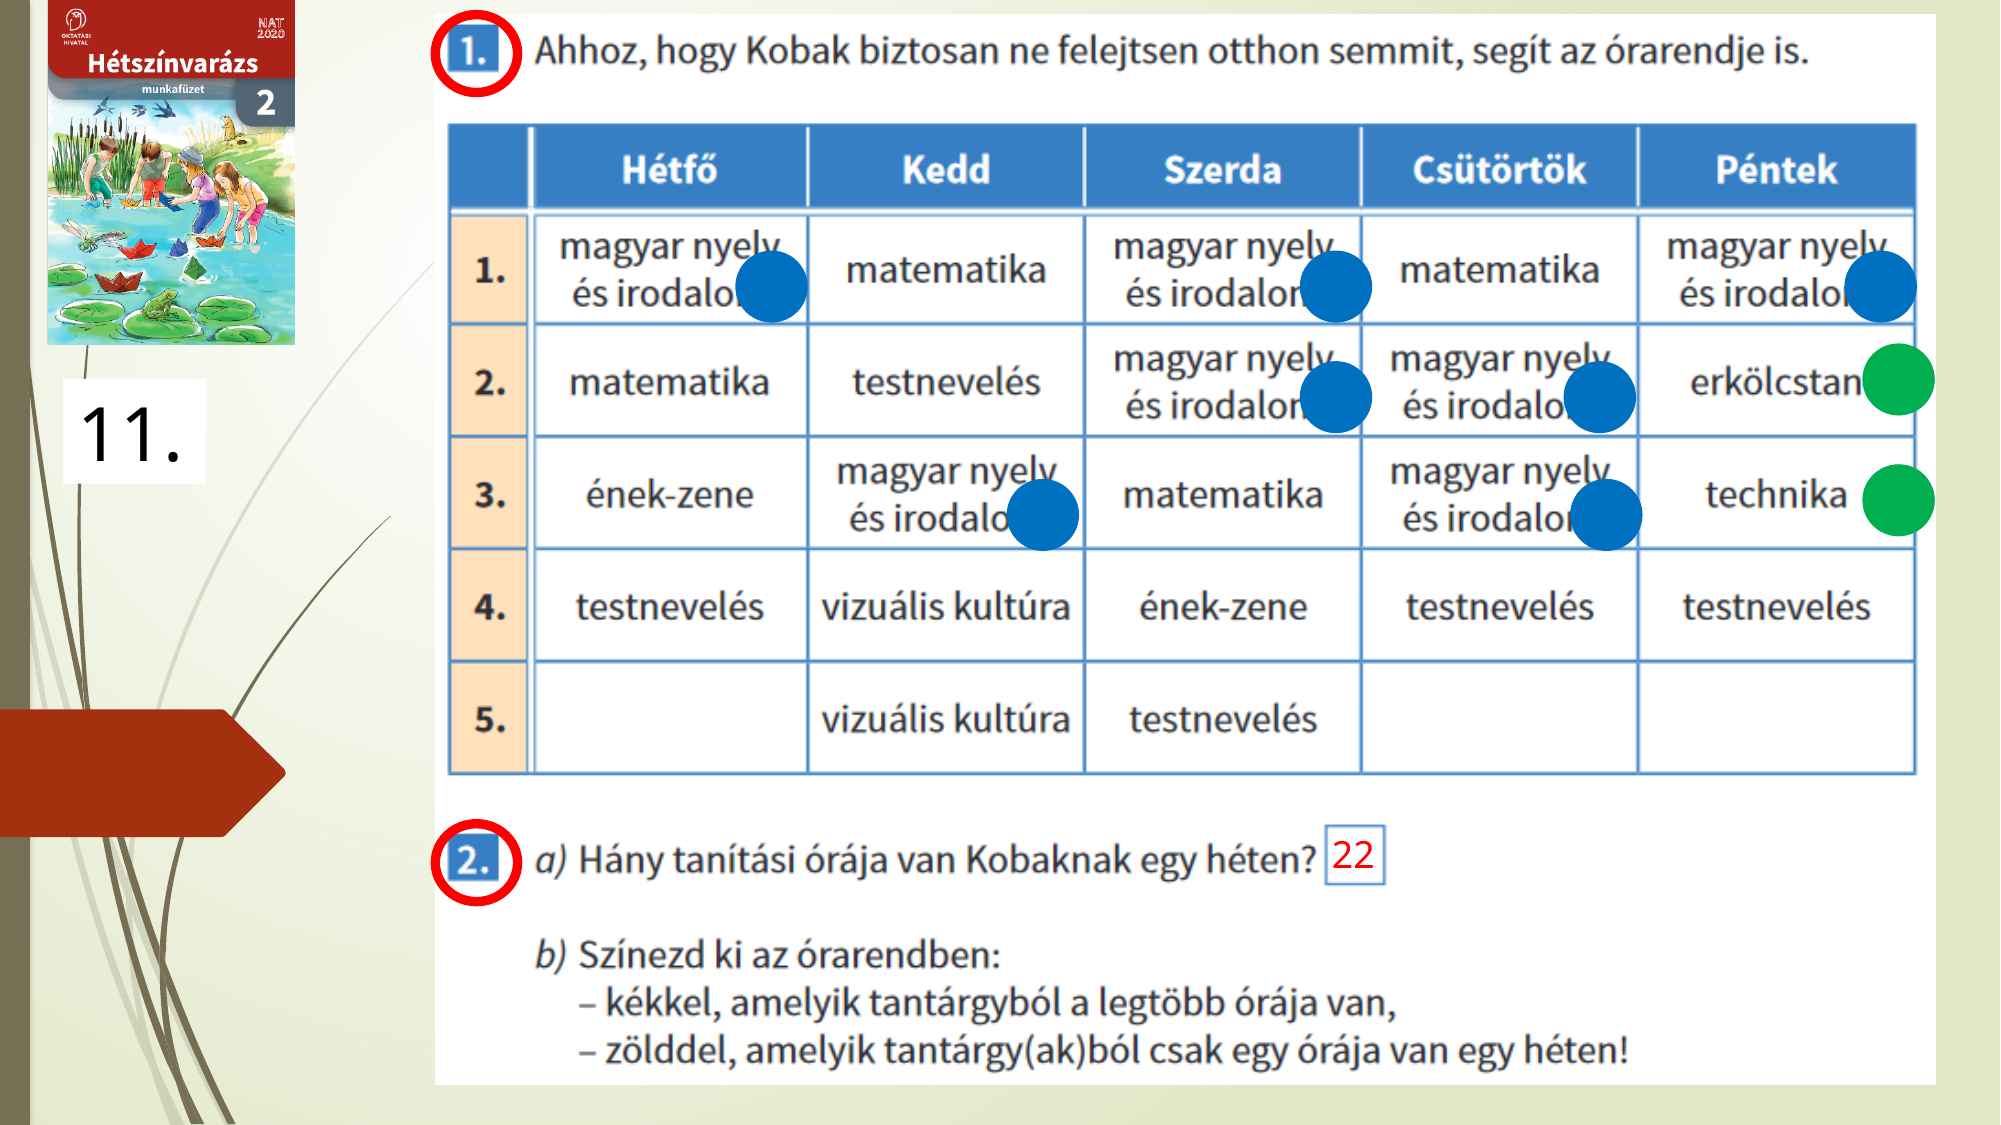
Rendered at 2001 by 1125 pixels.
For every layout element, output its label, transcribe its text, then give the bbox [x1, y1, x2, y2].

picture [435, 14, 1936, 1085]
text_box 11. [62, 378, 207, 484]
picture [47, 0, 296, 345]
